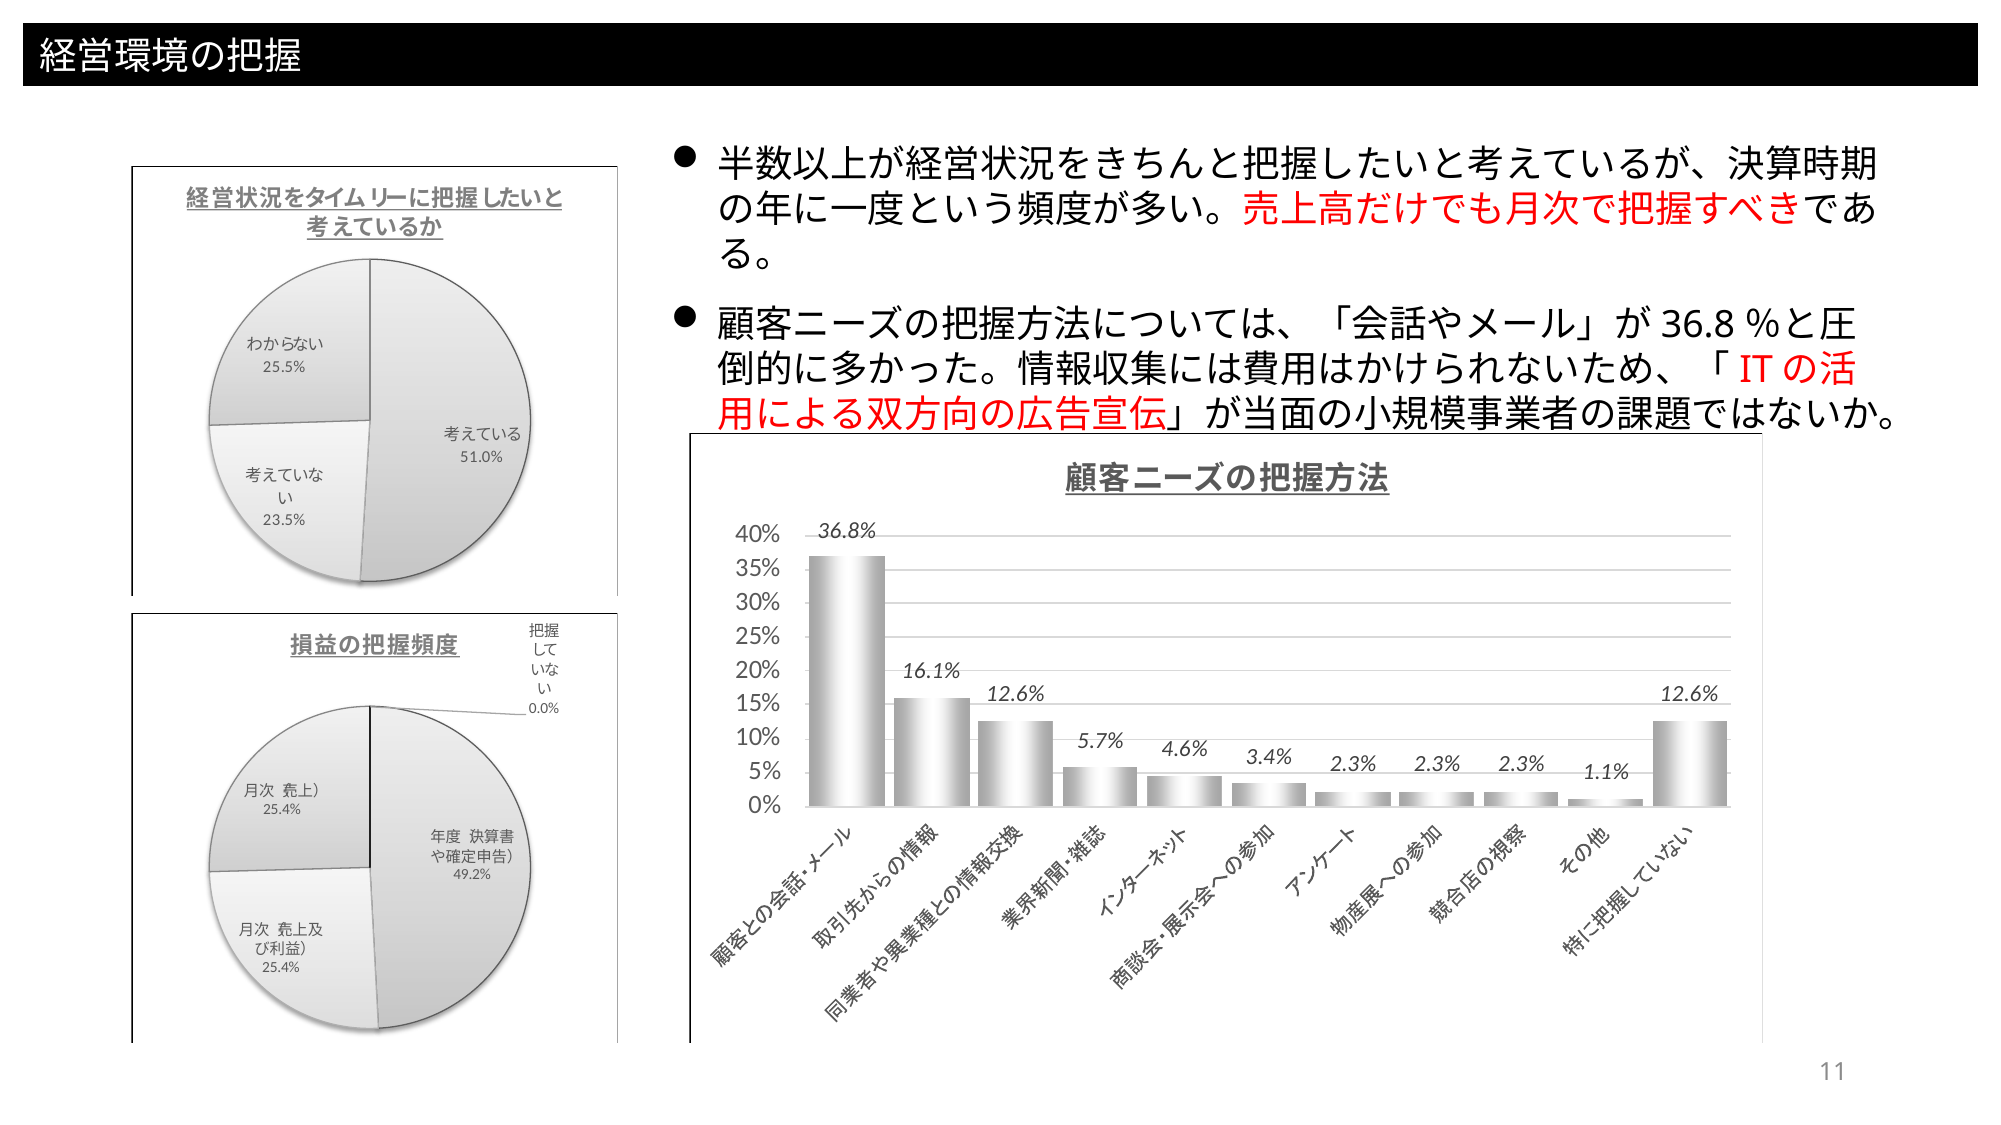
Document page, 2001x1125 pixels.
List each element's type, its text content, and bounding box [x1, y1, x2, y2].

picture [131, 165, 618, 596]
picture [689, 432, 1763, 1043]
picture [131, 612, 618, 1043]
text_box 半数以上が経営状況をきちんと把握したいと考えているが、決算時期の年に一度という頻度が多い。売上高だけでも月次で把握すべきである。 顧客ニーズの把握方法については、「会話やメール」が36.8％と圧倒的に多かった。情報収集には費用はかけられないため、「ITの活用による双方向の広告宣伝」が当面の小規模事業者の課題ではないか。 [656, 132, 1896, 442]
text_box 経営環境の把握 [23, 23, 1978, 86]
slide_number 11 [1412, 1042, 1863, 1103]
